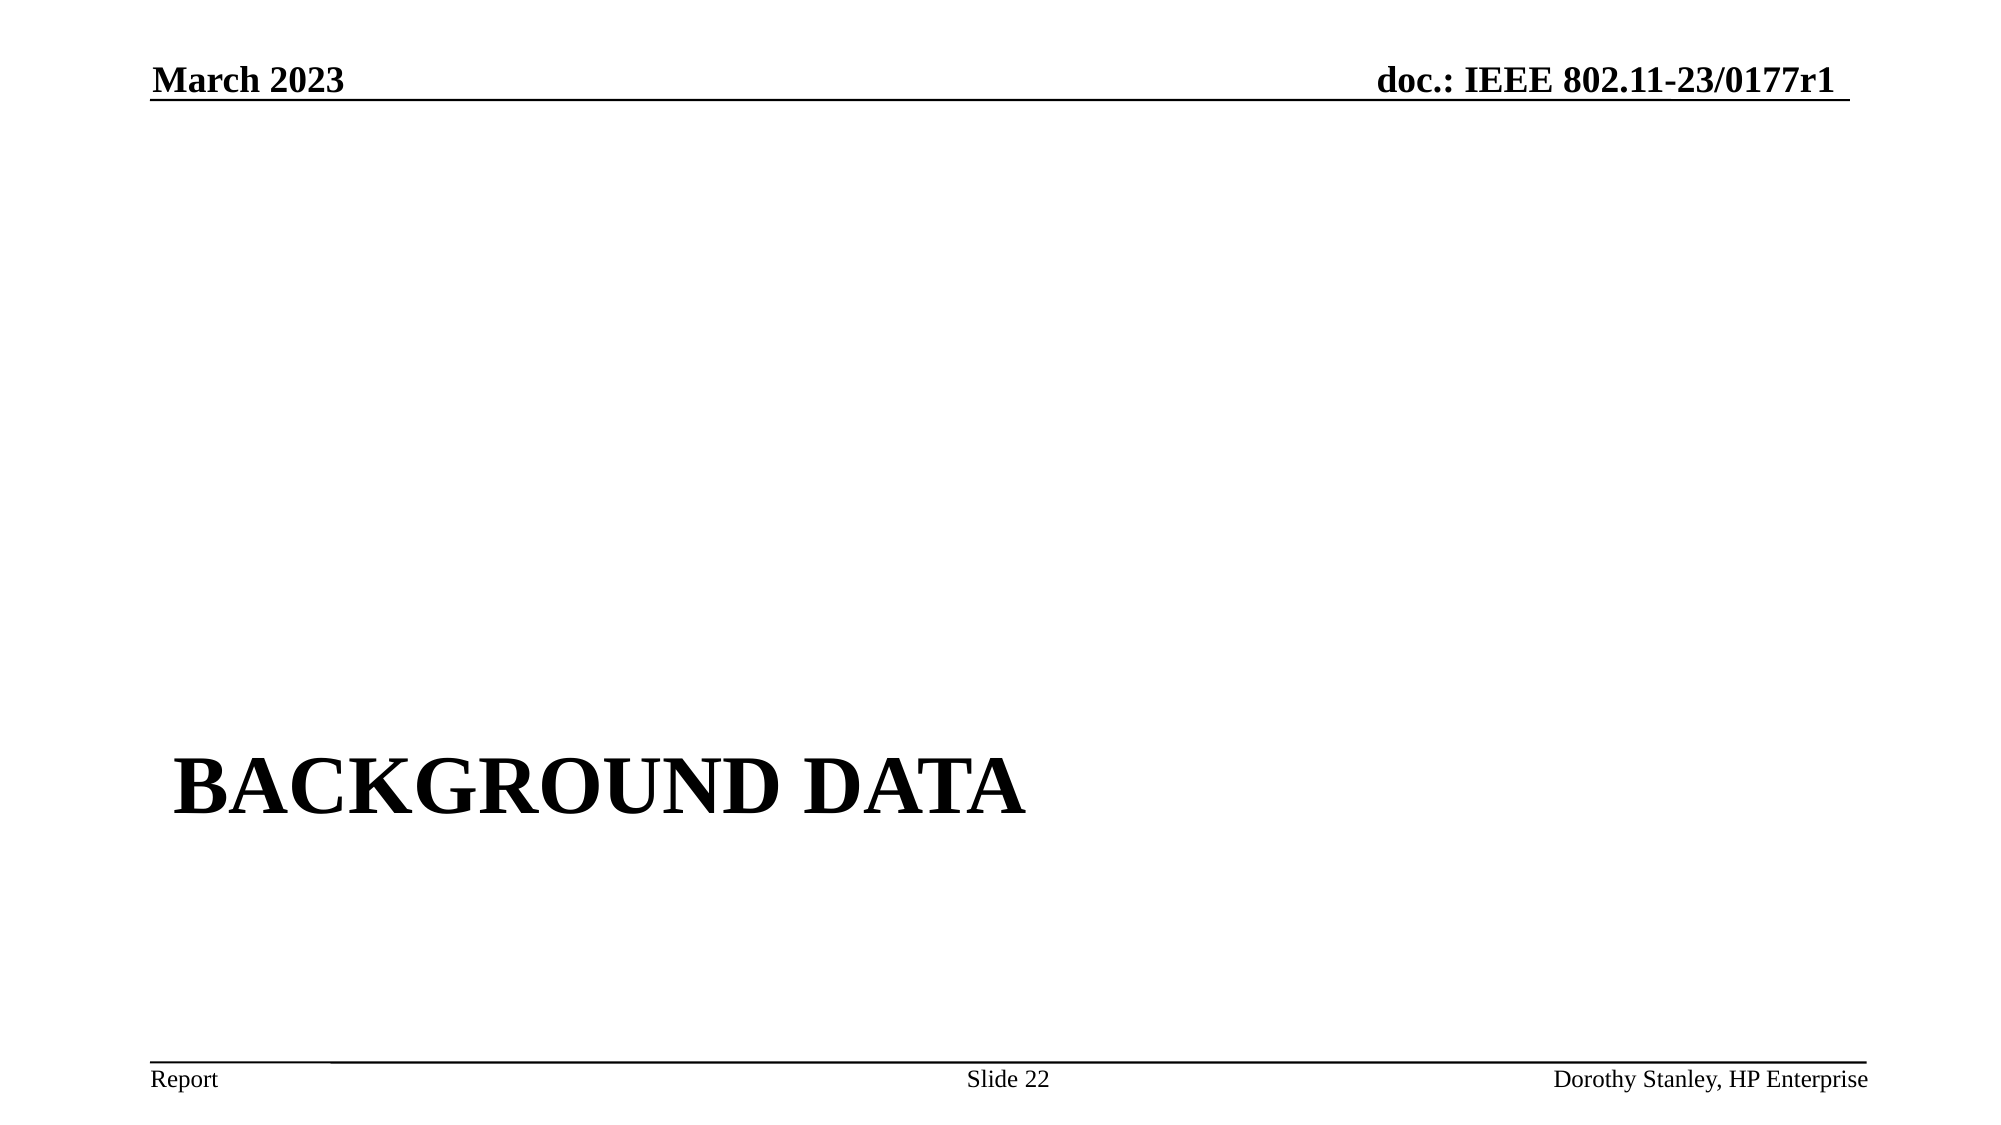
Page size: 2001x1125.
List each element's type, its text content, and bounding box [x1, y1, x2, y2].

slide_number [152, 54, 347, 101]
slide_number Slide 22 [964, 1061, 1053, 1093]
title background data [157, 722, 1858, 947]
footer Dorothy Stanley, HP Enterprise [1512, 1061, 1869, 1093]
